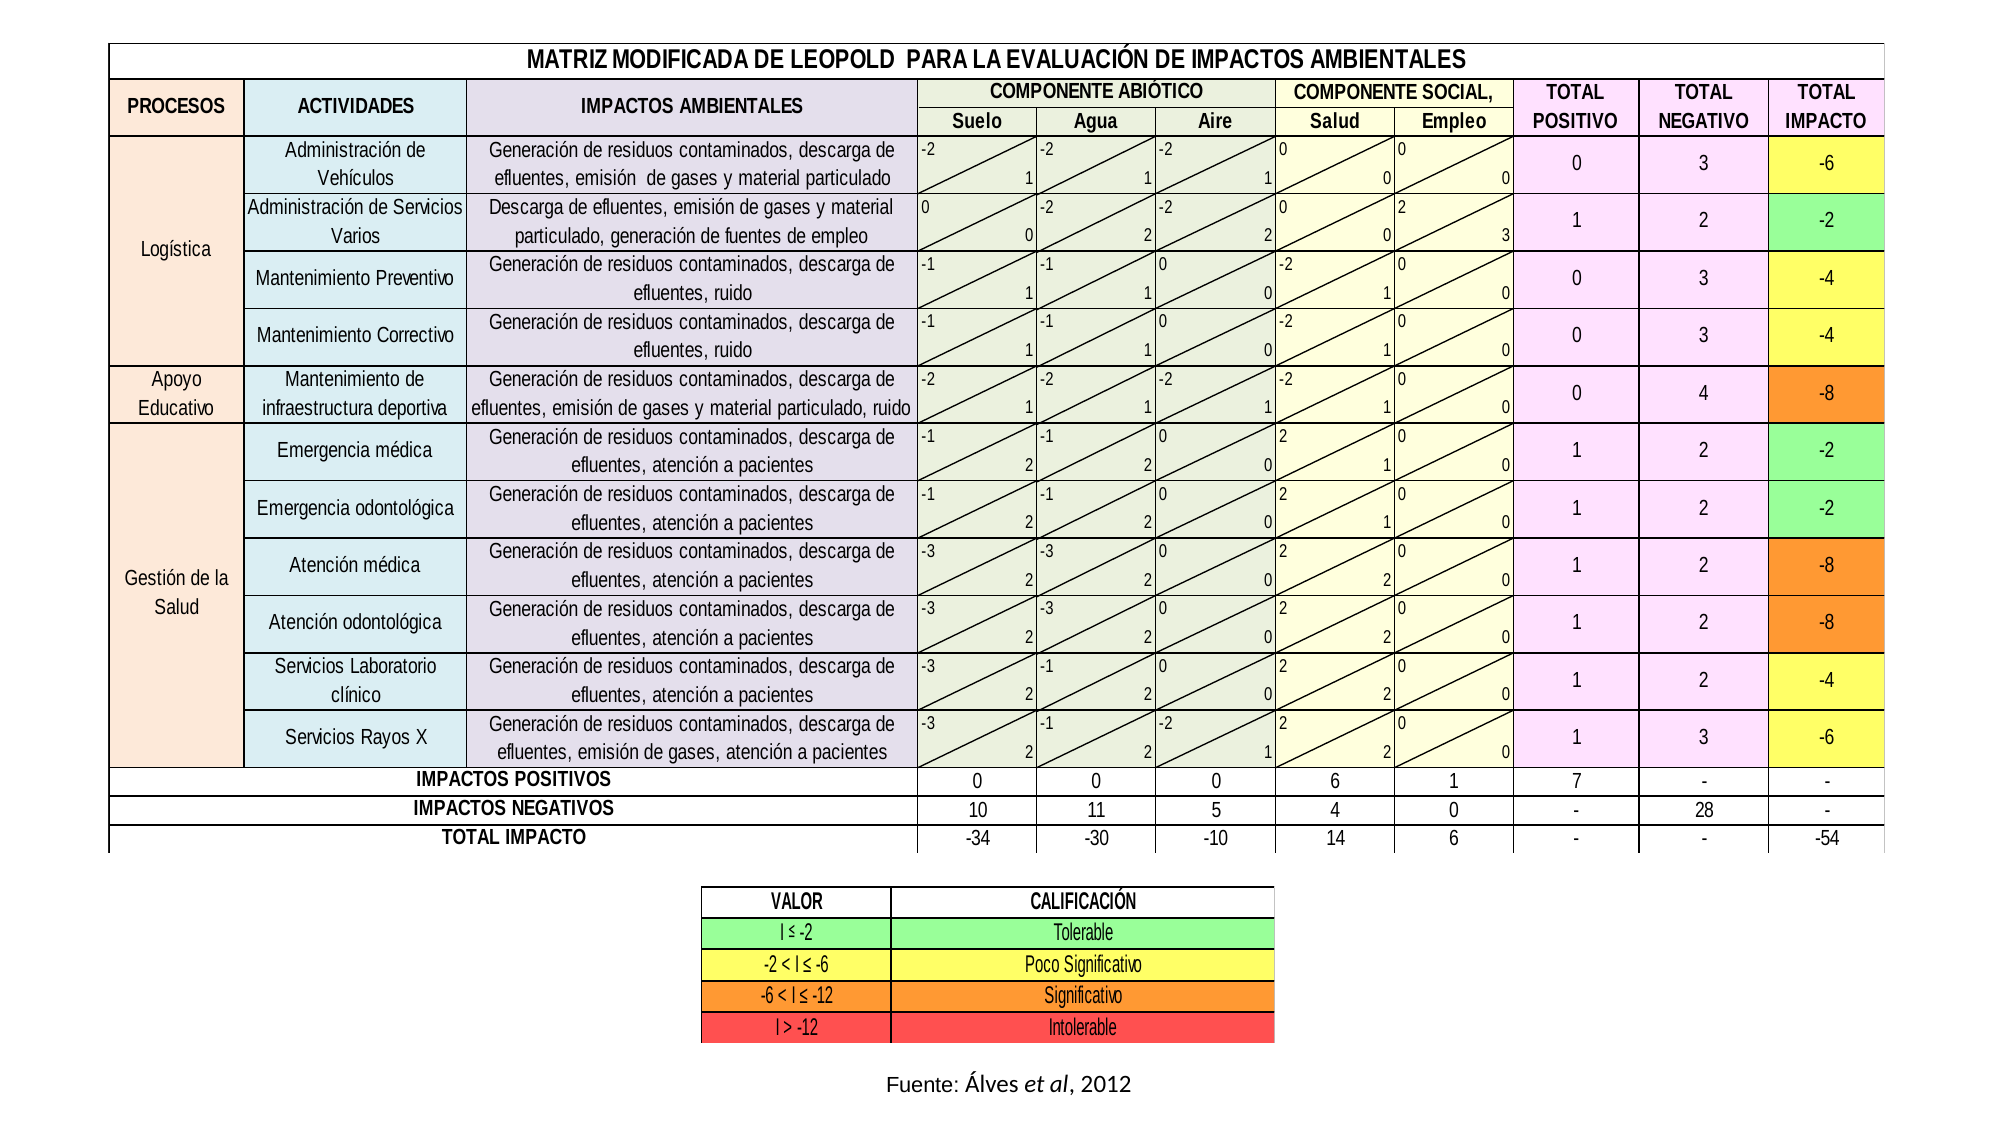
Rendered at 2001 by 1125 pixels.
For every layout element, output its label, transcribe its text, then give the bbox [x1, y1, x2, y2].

text_box Fuente: Álves et al, 2012 [871, 1045, 1147, 1105]
picture [700, 885, 1276, 1045]
picture [108, 42, 1886, 855]
